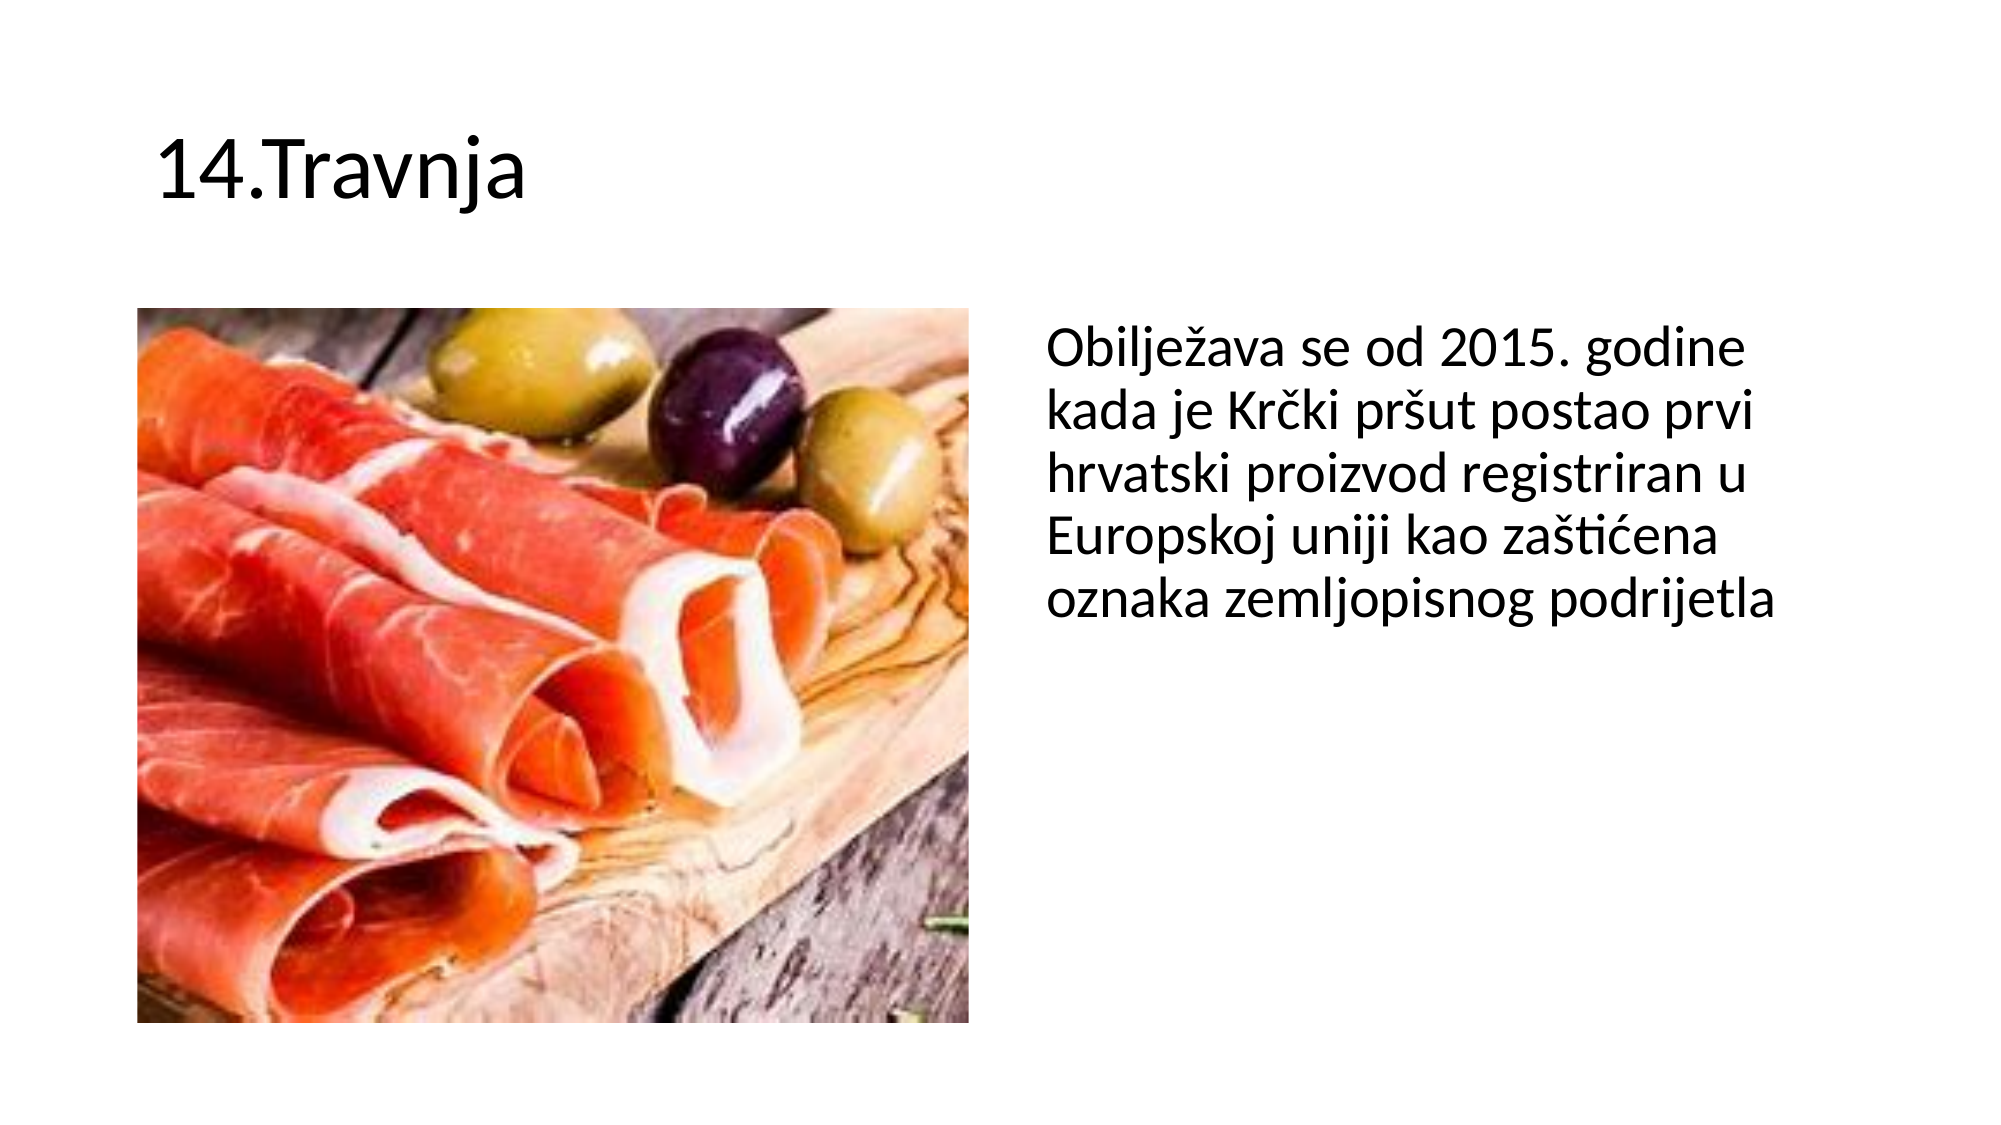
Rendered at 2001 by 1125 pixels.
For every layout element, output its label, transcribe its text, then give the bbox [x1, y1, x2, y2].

picture [137, 308, 969, 1023]
title 14.Travnja [137, 59, 1863, 278]
list Obilježava se od 2015. godine kada je Krčki pršut postao prvi hrvatski proizvod registriran u Europskoj uniji kao zaštićena oznaka zemljopisnog podrijetla [1031, 308, 1863, 1023]
